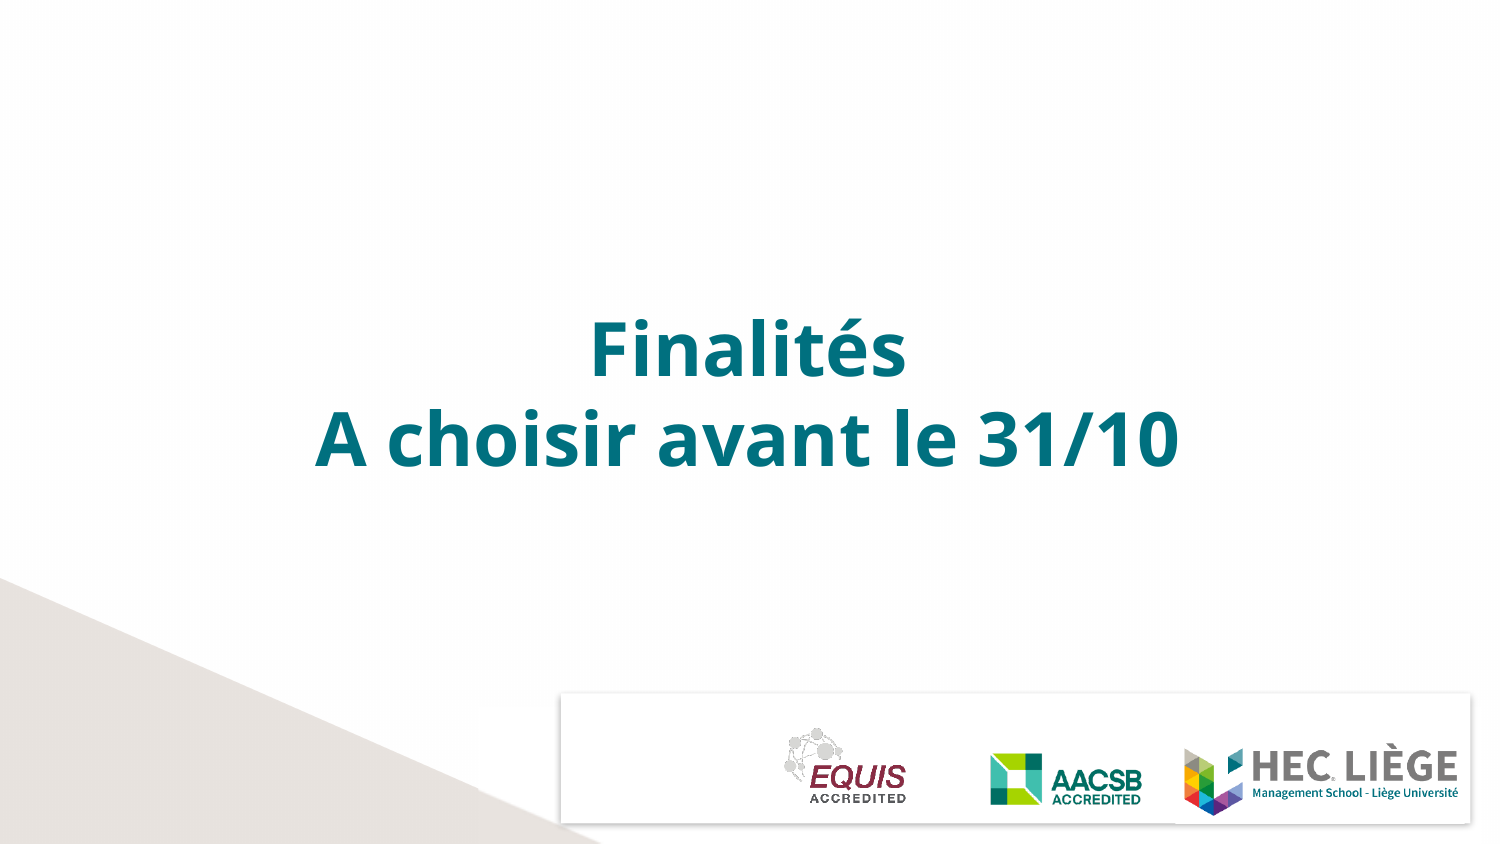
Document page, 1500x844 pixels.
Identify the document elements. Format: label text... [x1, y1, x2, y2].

picture [0, 0, 1500, 844]
title Finalités A choisir avant le 31/10 [73, 293, 1424, 387]
